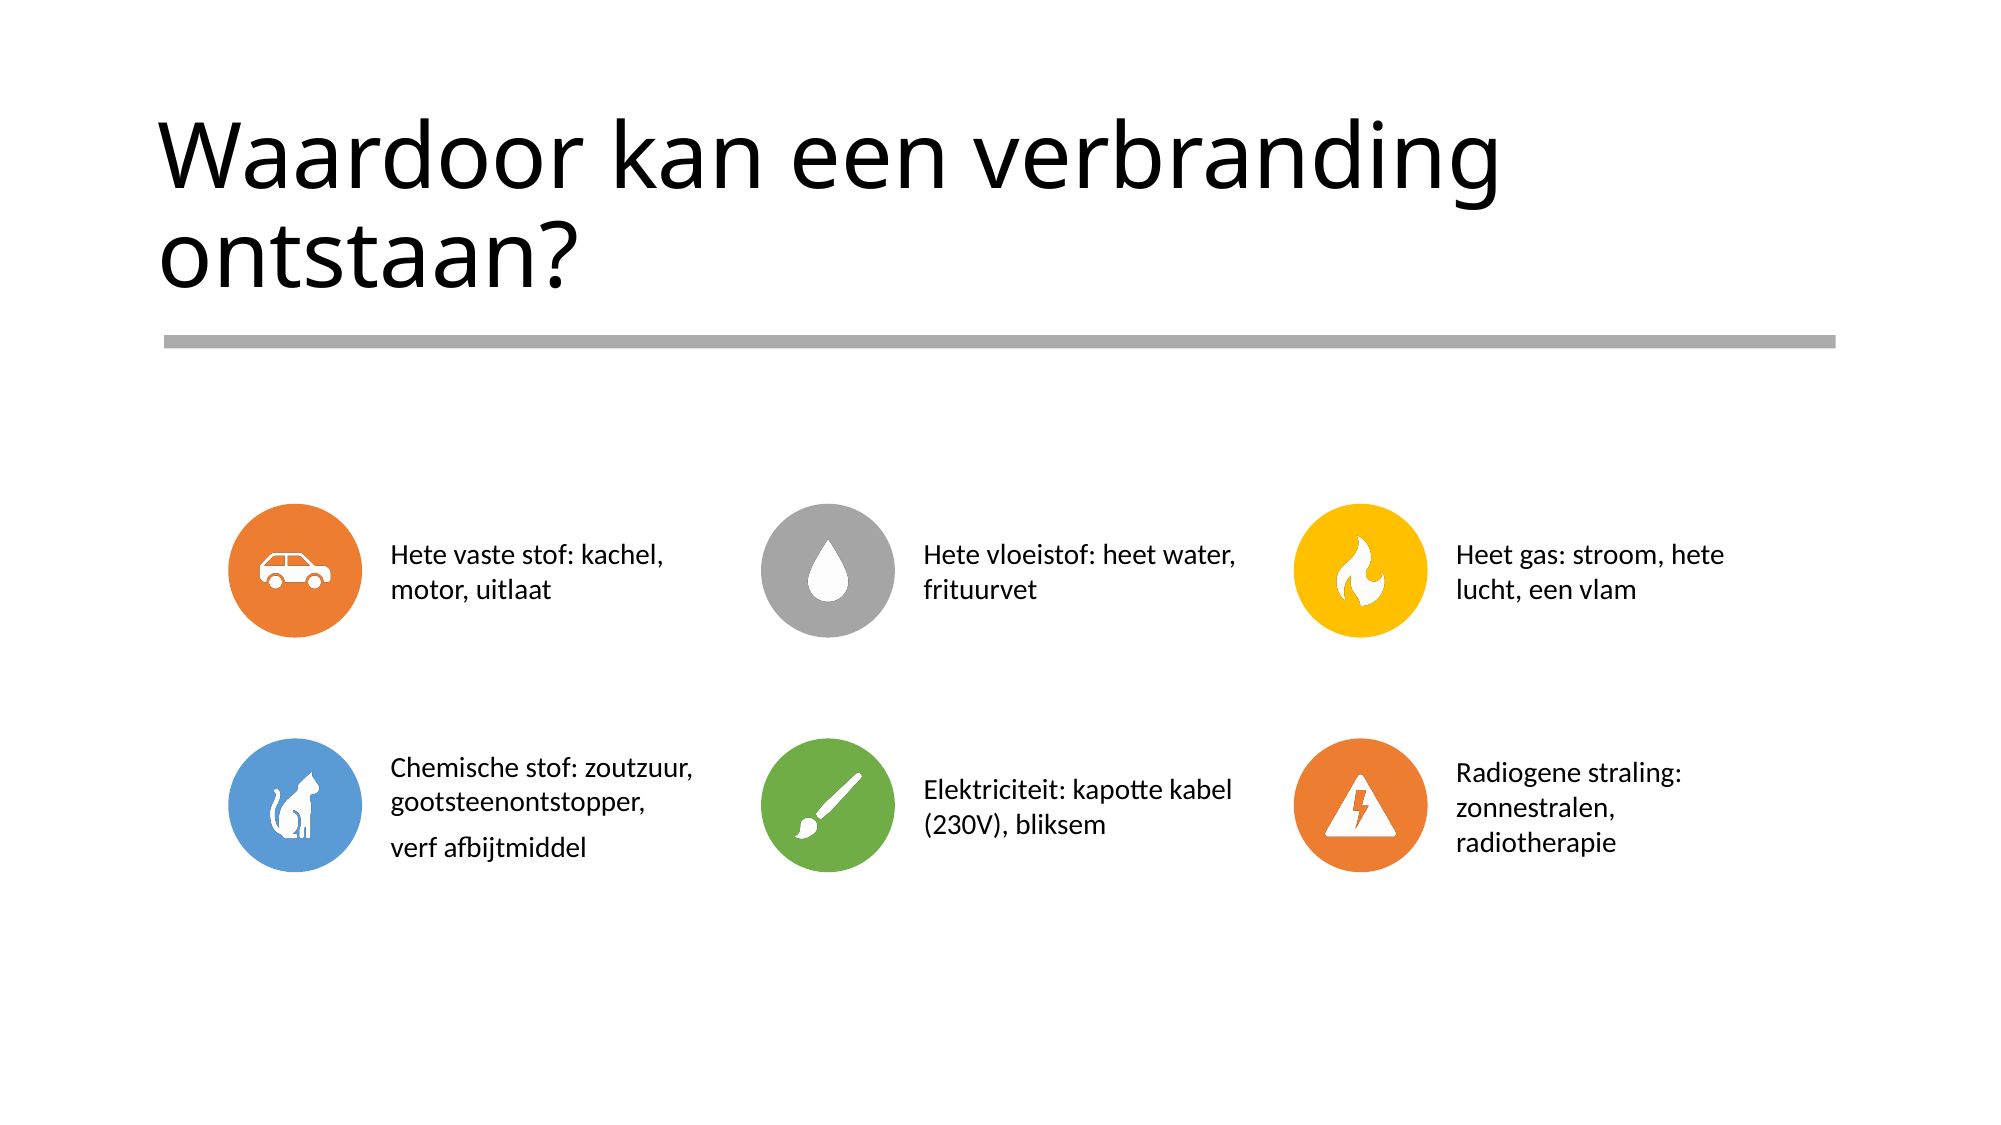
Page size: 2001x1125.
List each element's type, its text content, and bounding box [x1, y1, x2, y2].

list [164, 391, 1836, 985]
text_box [163, 334, 1837, 349]
title Waardoor kan een verbranding ontstaan? [142, 99, 1858, 317]
